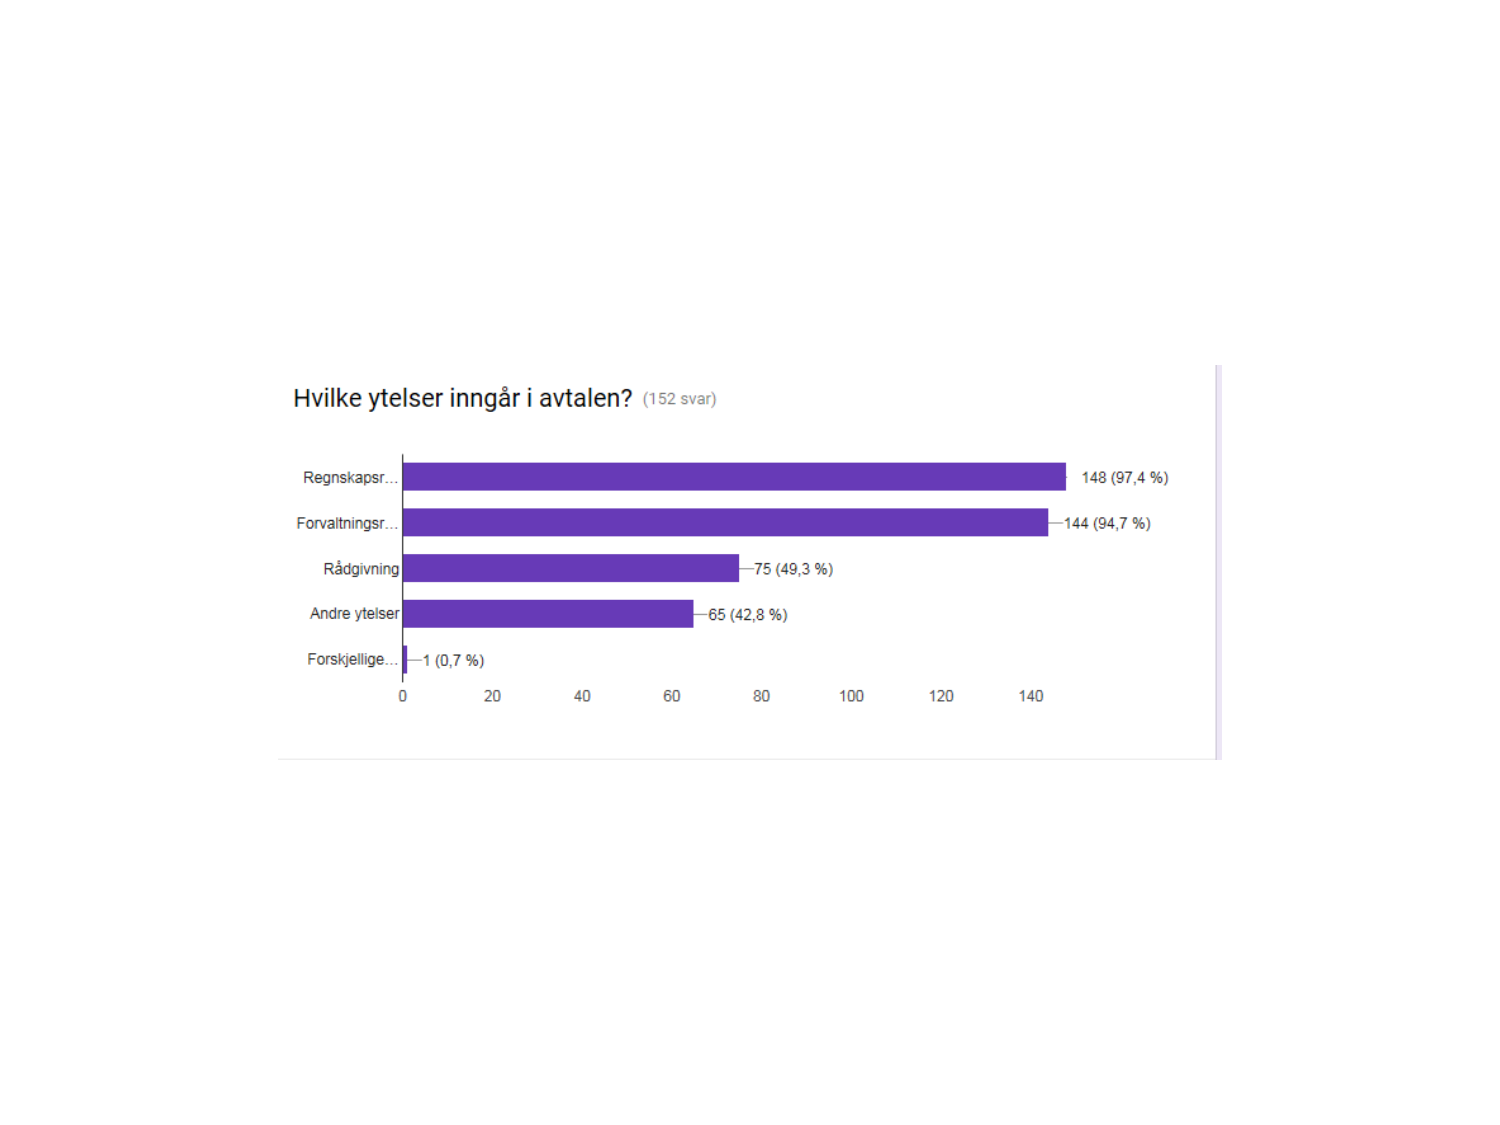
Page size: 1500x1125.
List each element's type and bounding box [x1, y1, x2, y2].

picture [277, 365, 1222, 760]
